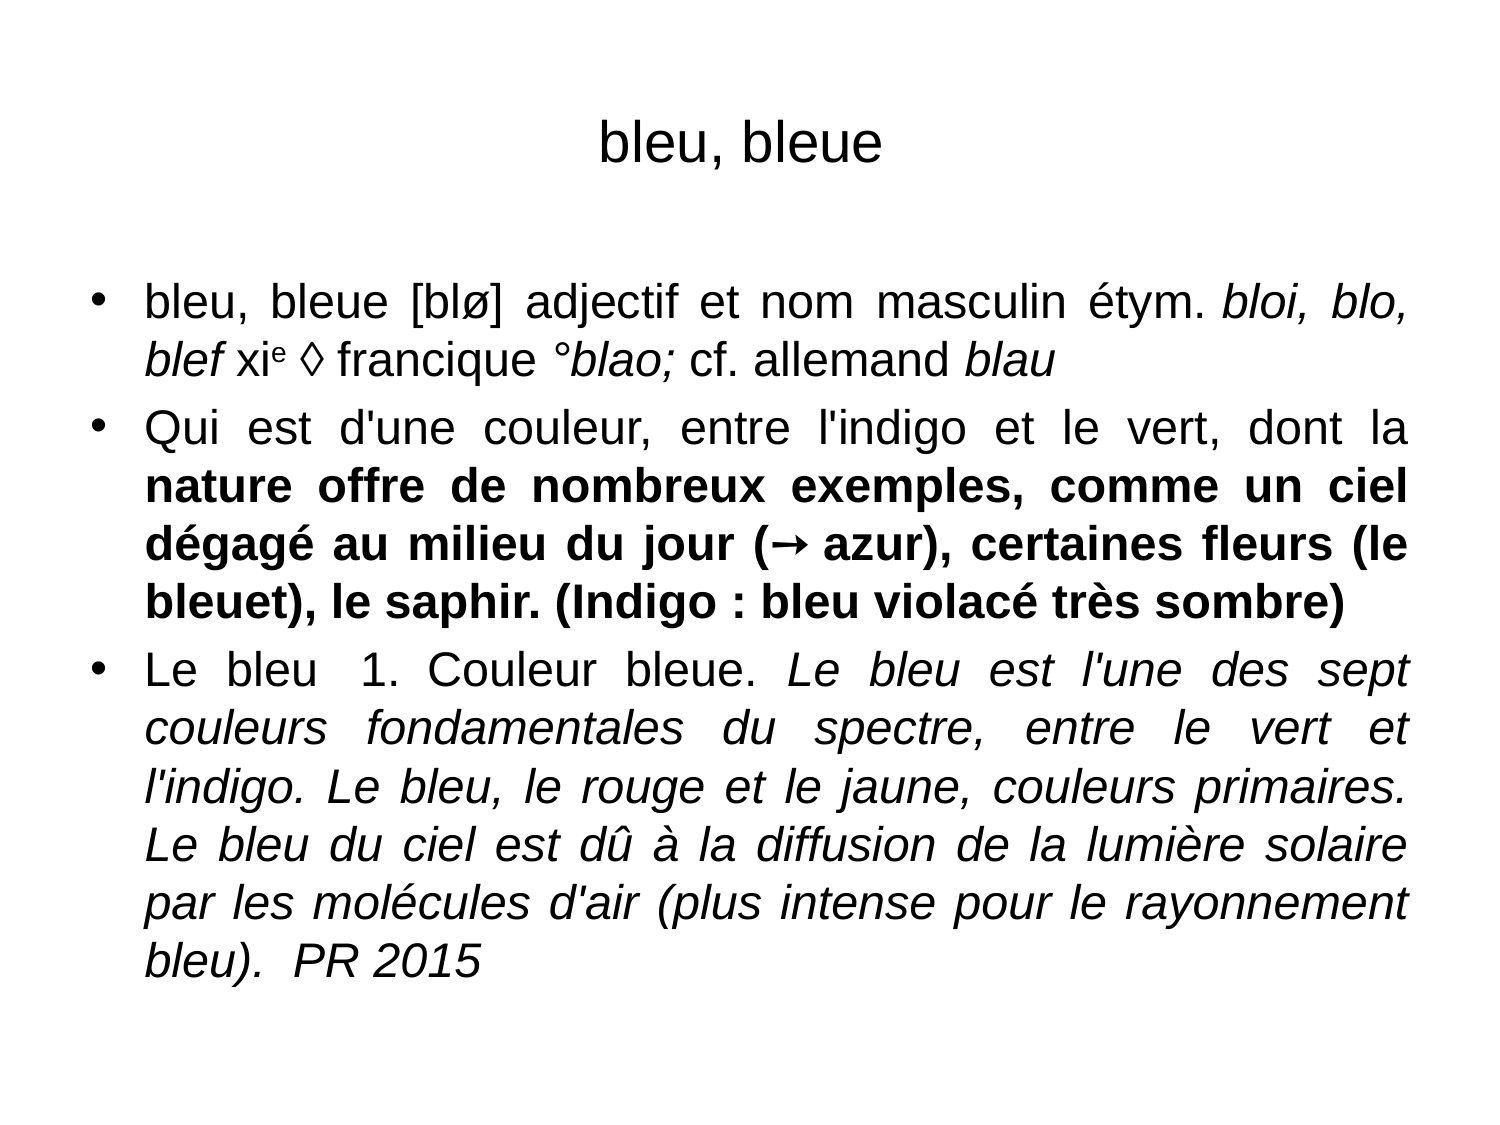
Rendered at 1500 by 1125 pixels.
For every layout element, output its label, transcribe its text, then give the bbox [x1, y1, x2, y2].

list bleu, bleue [blø] adjectif et nom masculin étym. bloi, blo, blef xie ◊ francique °blao; cf. allemand blau Qui est d'une couleur, entre l'indigo et le vert, dont la nature offre de nombreux exemples, comme un ciel dégagé au milieu du jour (➙ azur), certaines fleurs (le bleuet), le saphir. (Indigo : bleu violacé très sombre) Le bleu 1. Couleur bleue. Le bleu est l'une des sept couleurs fondamentales du spectre, entre le vert et l'indigo. Le bleu, le rouge et le jaune, couleurs primaires. Le bleu du ciel est dû à la diffusion de la lumière solaire par les molécules d'air (plus intense pour le rayonnement bleu). PR 2015 [75, 262, 1425, 1005]
title bleu, bleue [75, 45, 1425, 233]
